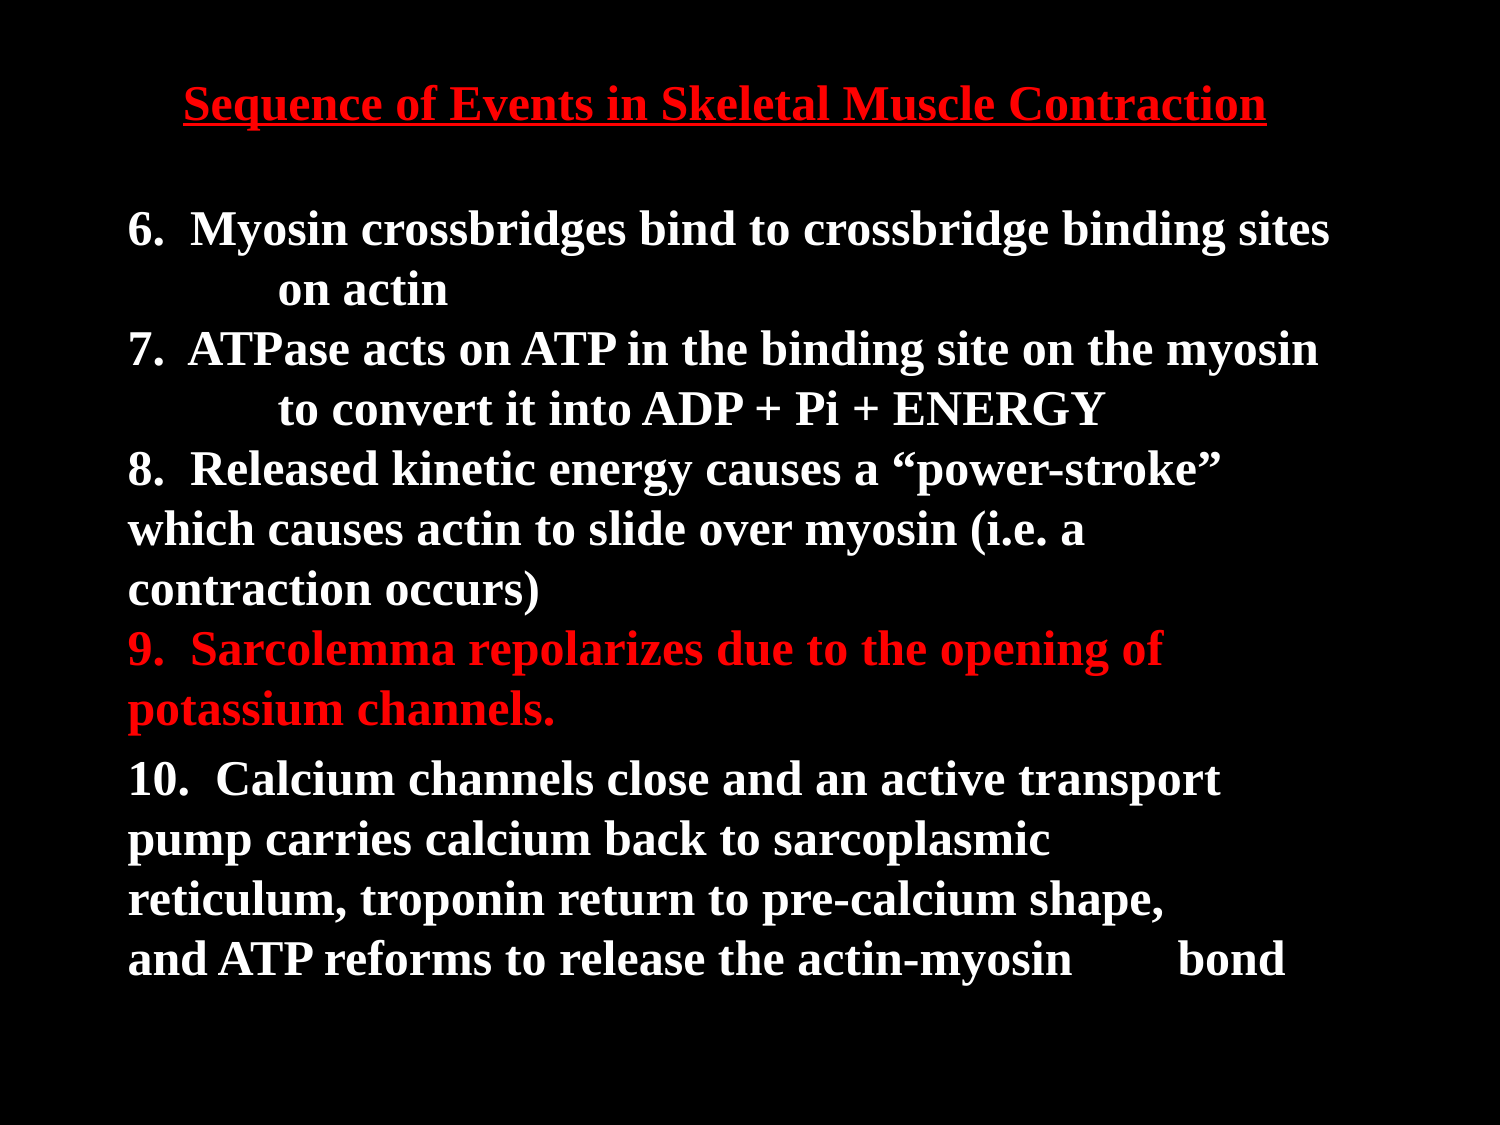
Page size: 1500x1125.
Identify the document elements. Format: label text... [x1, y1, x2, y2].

title Sequence of Events in Skeletal Muscle Contraction [87, 49, 1363, 151]
subtitle 6. Myosin crossbridges bind to crossbridge binding sites on actin 7. ATPase acts on ATP in the binding site on the myosin to convert it into ADP + Pi + ENERGY 8. Released kinetic energy causes a “power-stroke” which causes actin to slide over myosin (i.e. a contraction occurs) 9. Sarcolemma repolarizes due to the opening of potassium channels. 10. Calcium channels close and an active transport pump carries calcium back to sarcoplasmic reticulum, troponin return to pre-calcium shape, and ATP reforms to release the actin-myosin bond [112, 187, 1363, 1051]
